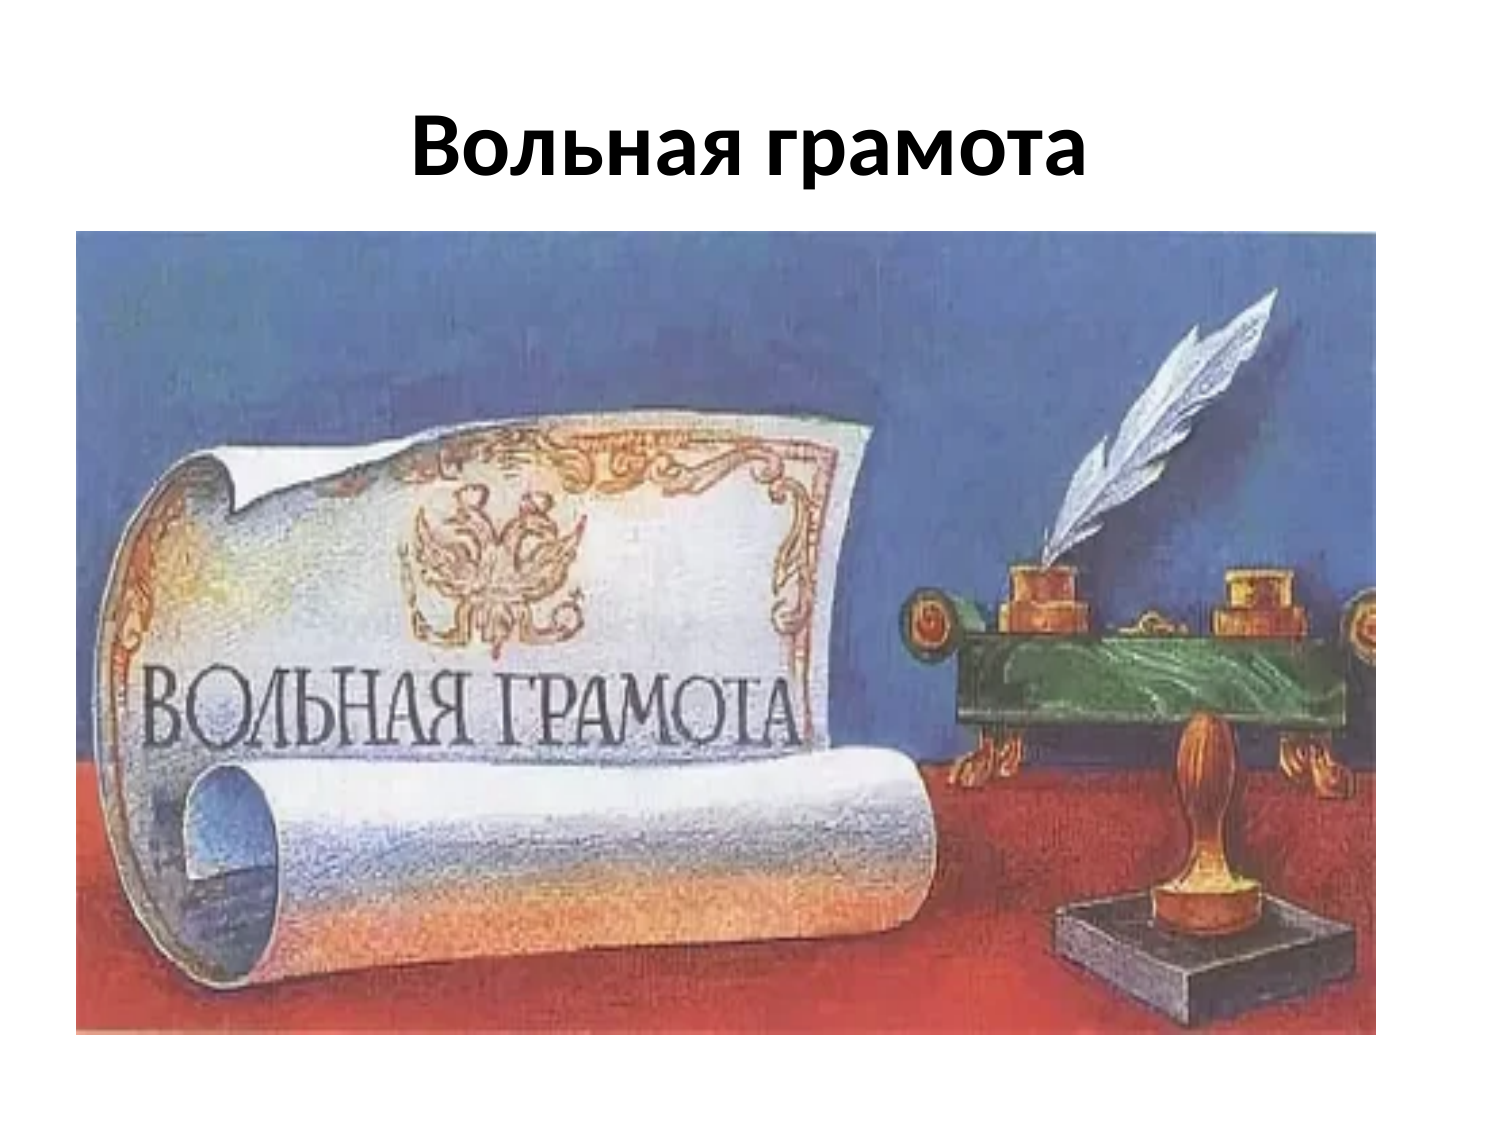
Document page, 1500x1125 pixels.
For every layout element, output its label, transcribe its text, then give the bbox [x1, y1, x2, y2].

title Вольная грамота [75, 45, 1425, 233]
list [76, 231, 1377, 1036]
